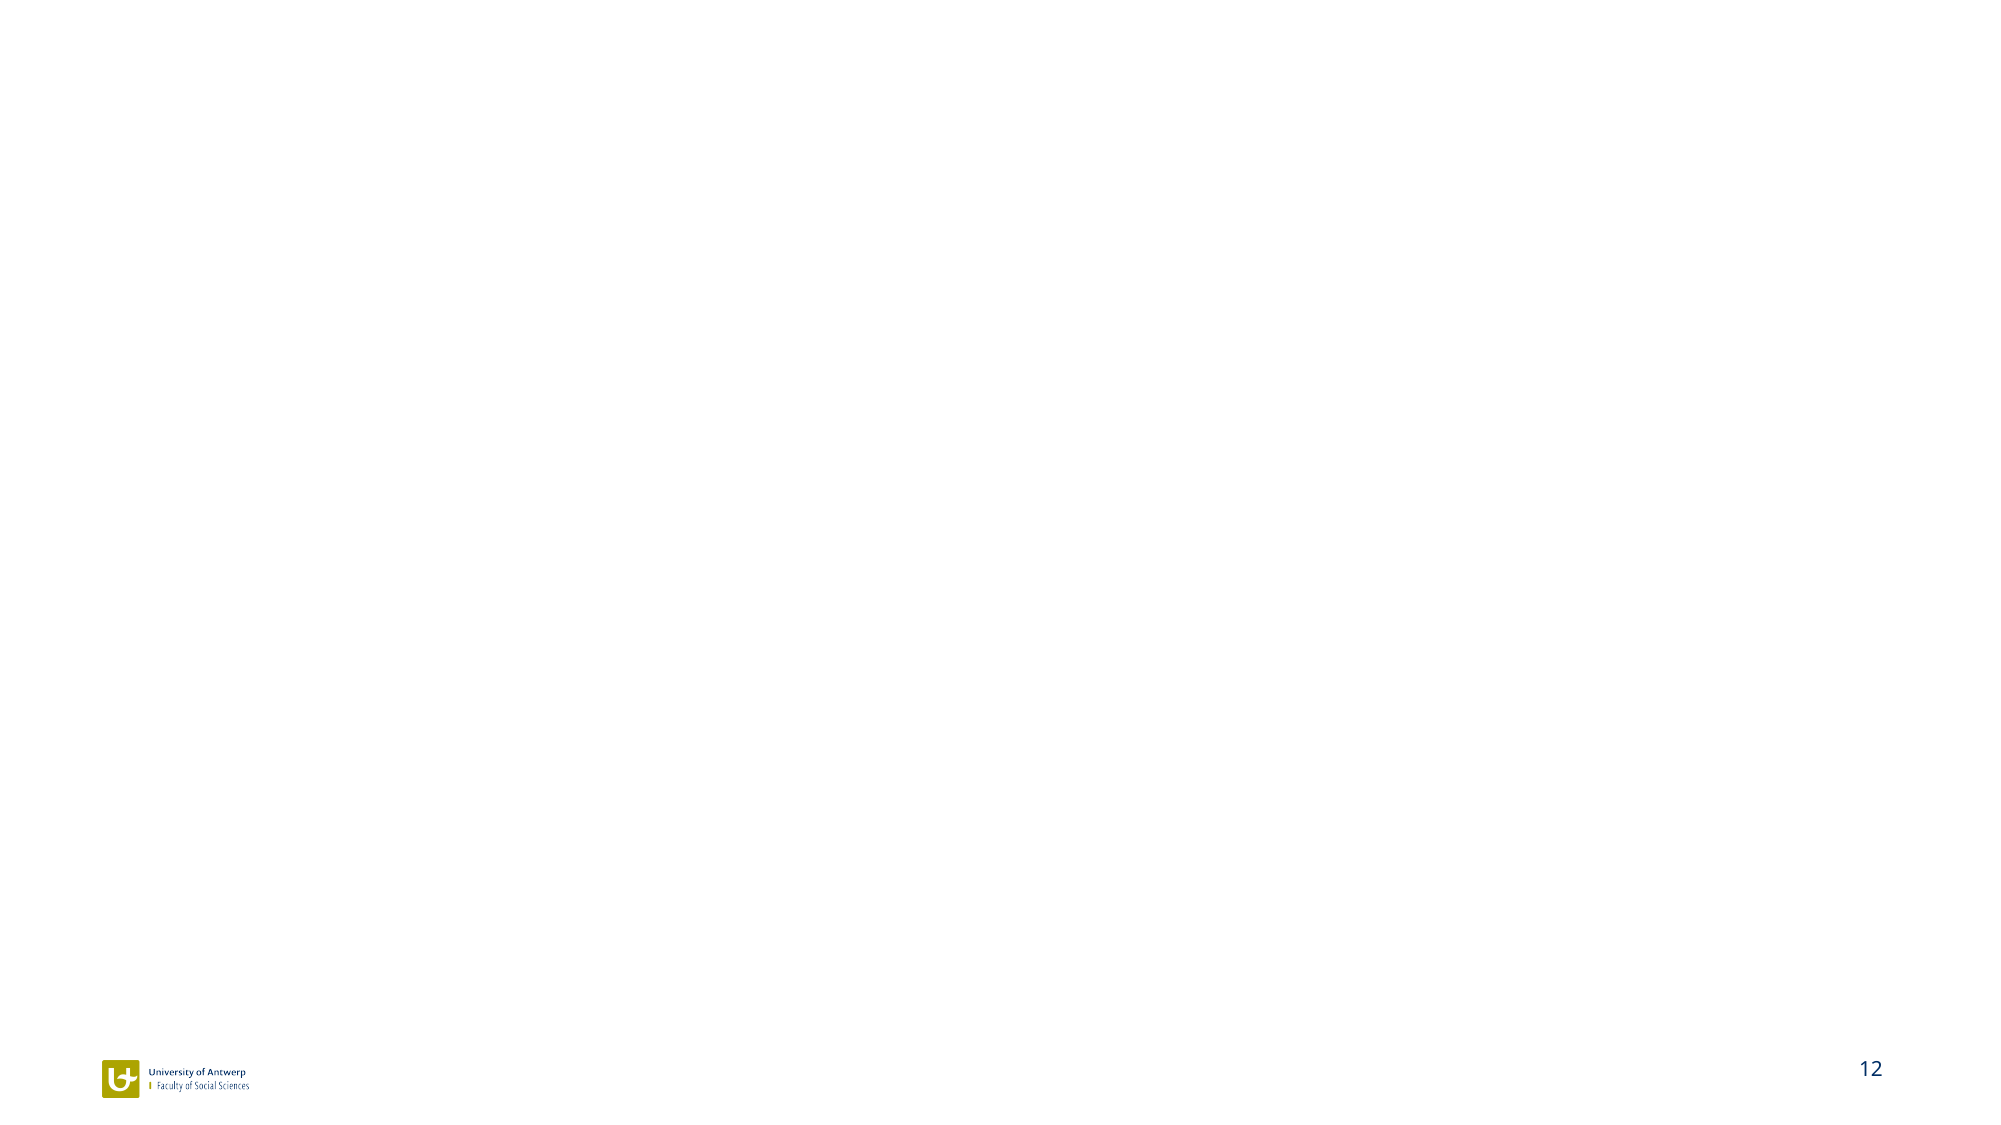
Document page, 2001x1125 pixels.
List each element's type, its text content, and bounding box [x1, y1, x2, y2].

picture [102, 1060, 249, 1098]
slide_number 12 [1463, 1039, 1898, 1100]
